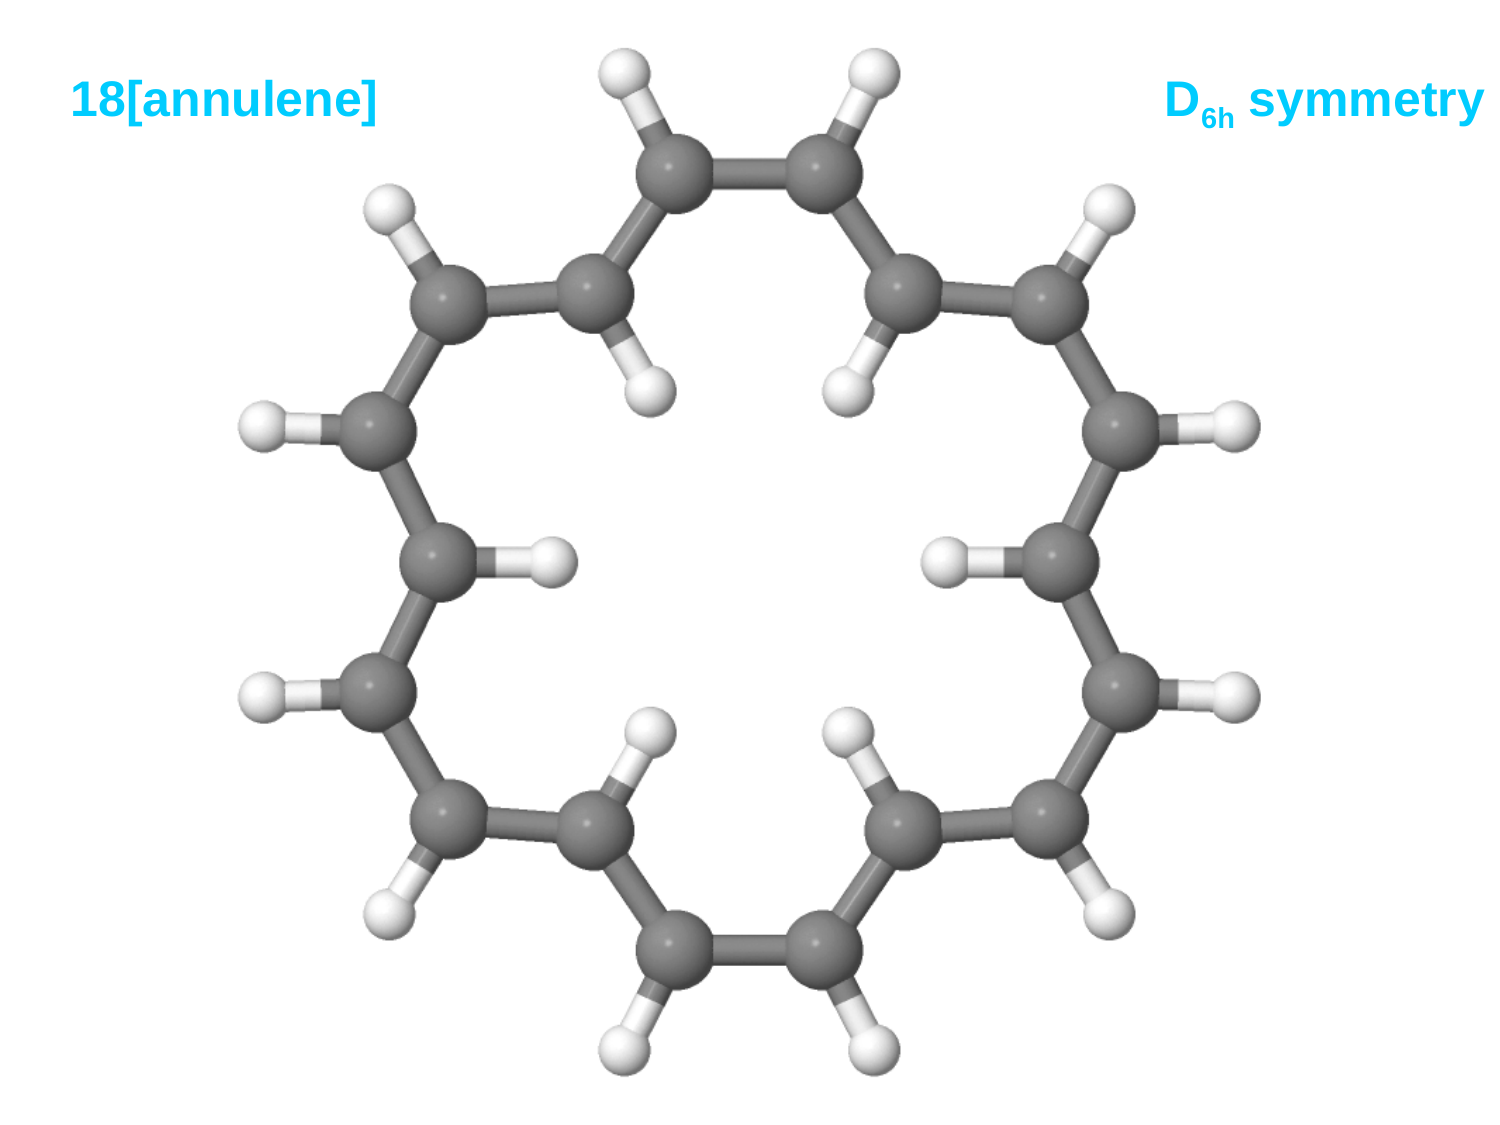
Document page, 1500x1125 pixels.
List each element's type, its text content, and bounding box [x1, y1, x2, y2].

text_box D6h symmetry [1315, 58, 1500, 142]
text_box D6h symmetry [0, 58, 182, 142]
picture [187, 0, 1313, 1125]
